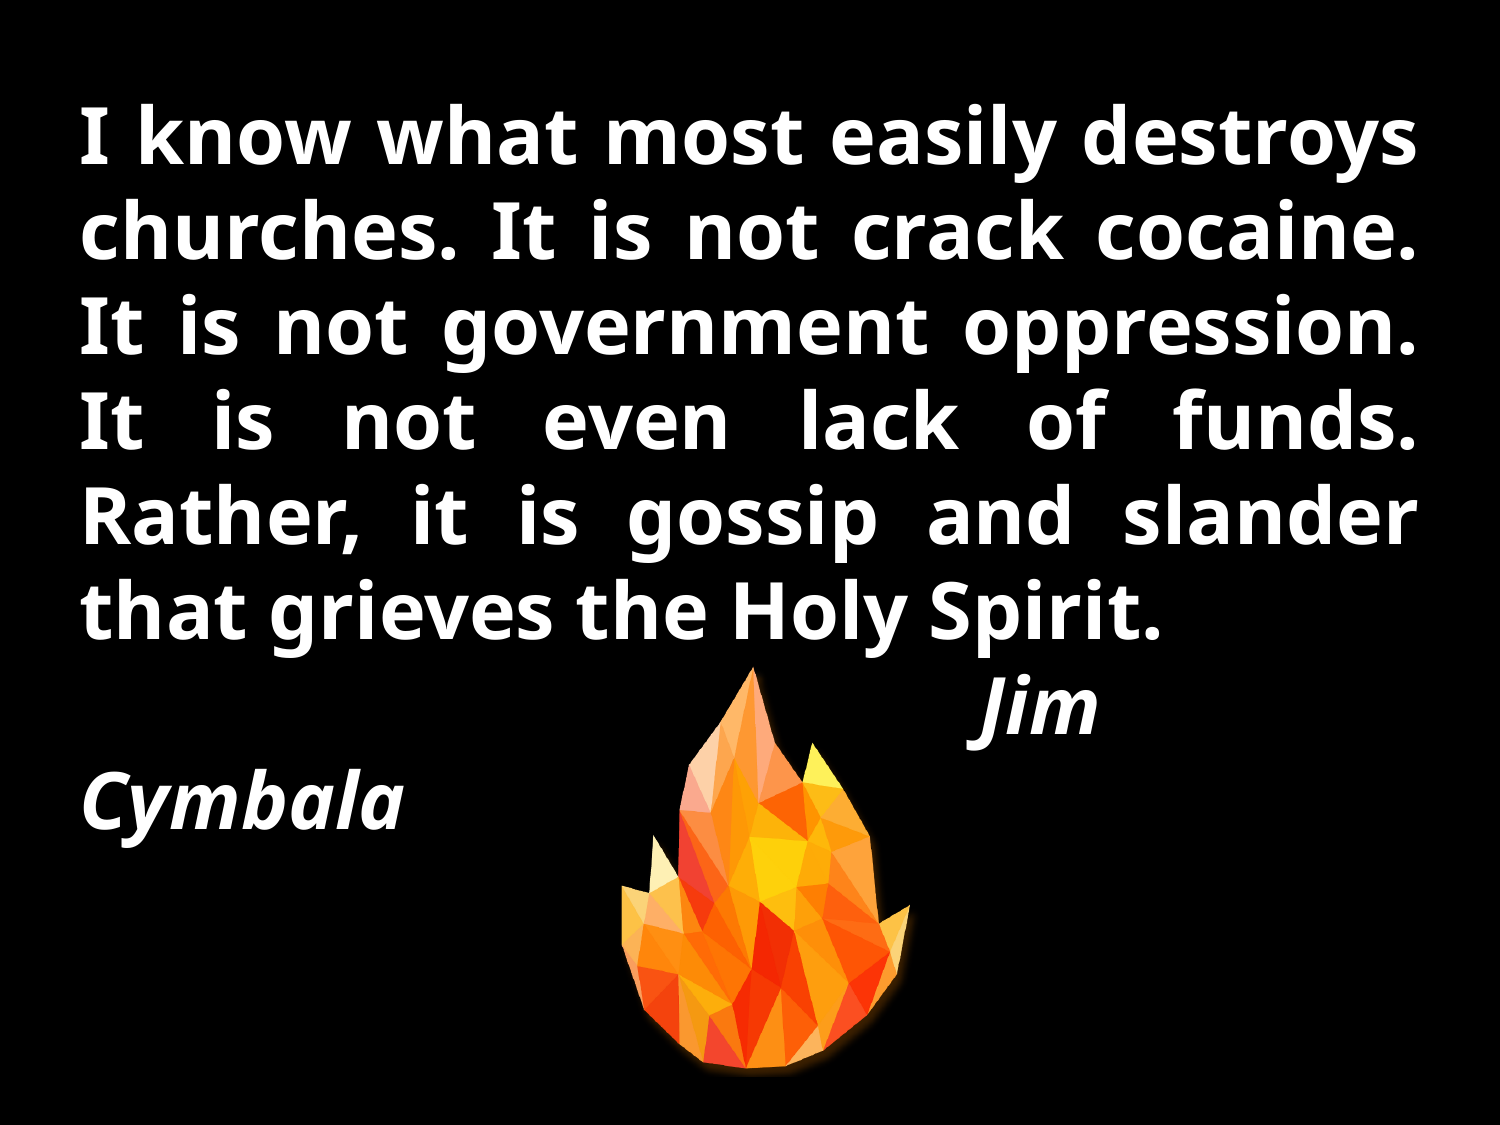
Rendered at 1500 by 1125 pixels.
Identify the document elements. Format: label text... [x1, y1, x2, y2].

text_box I know what most easily destroys churches. It is not crack cocaine. It is not government oppression. It is not even lack of funds. Rather, it is gossip and slander that grieves the Holy Spirit. Jim Cymbala [64, 78, 1436, 853]
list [548, 597, 952, 1078]
